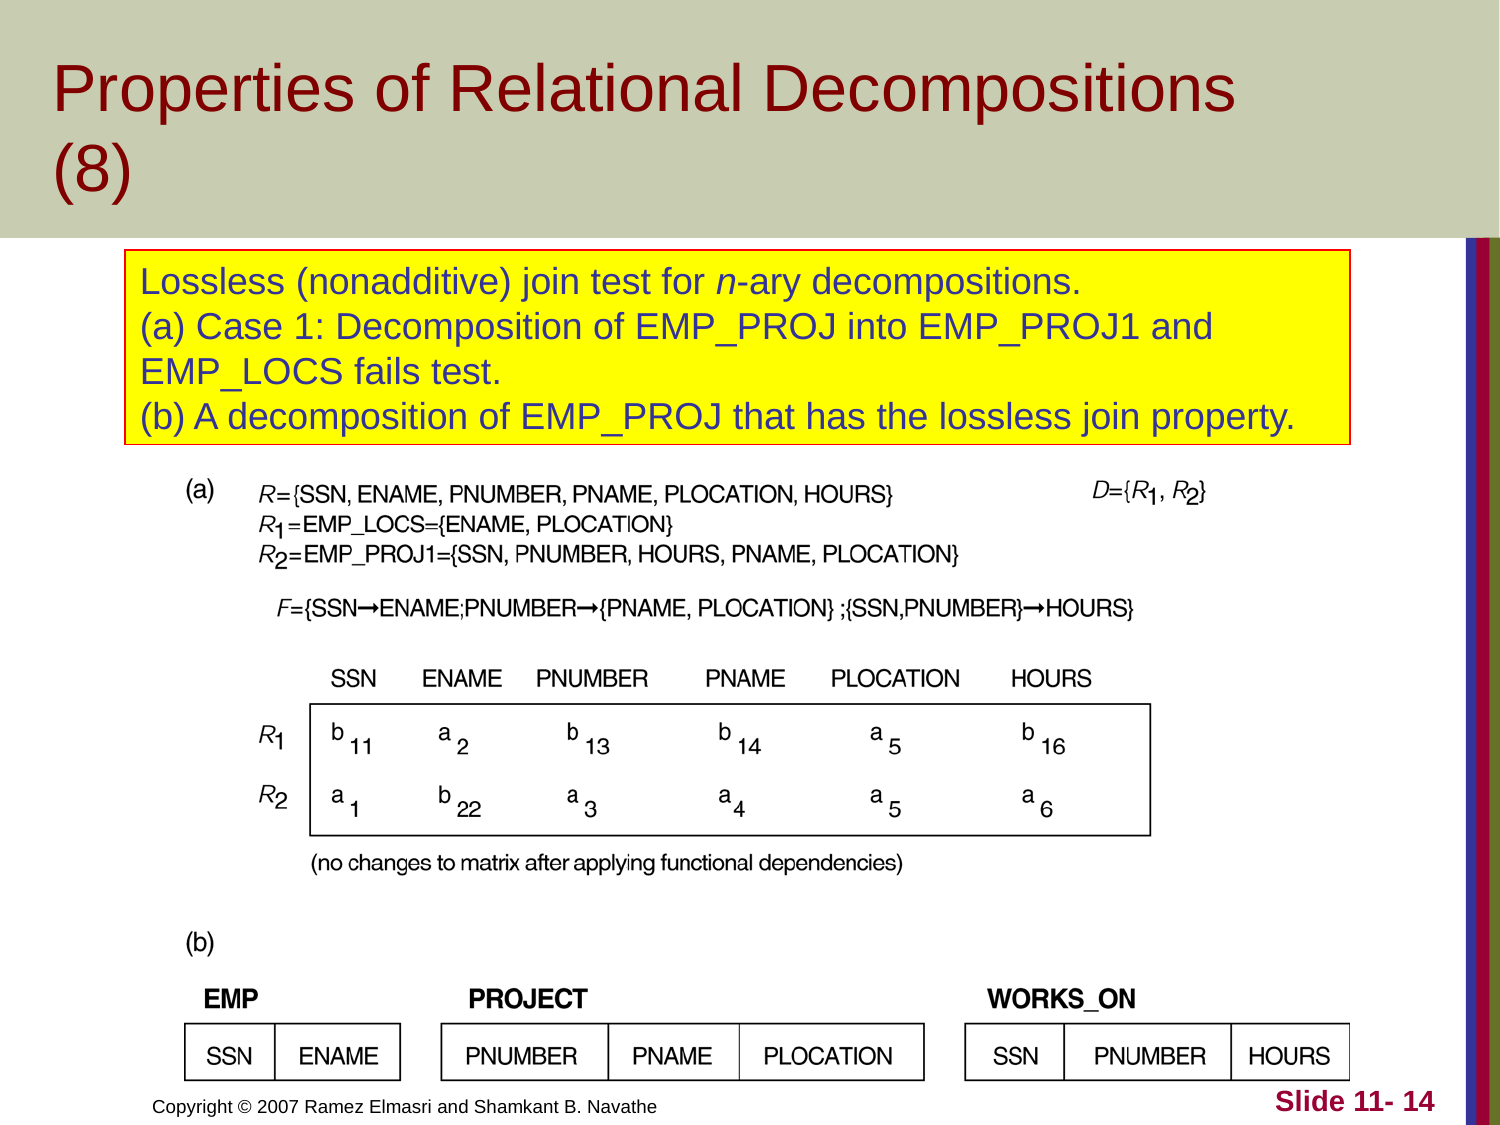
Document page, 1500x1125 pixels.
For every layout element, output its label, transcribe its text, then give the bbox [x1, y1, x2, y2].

title Properties of Relational Decompositions (8) [37, 49, 1317, 213]
slide_number Slide 11- 14 [1137, 1050, 1450, 1125]
picture [184, 473, 1350, 1088]
text_box Lossless (nonadditive) join test for n-ary decompositions. (a) Case 1: Decomposition of EMP_PROJ into EMP_PROJ1 and EMP_LOCS fails test. (b) A decomposition of EMP_PROJ that has the lossless join property. [125, 249, 1350, 445]
